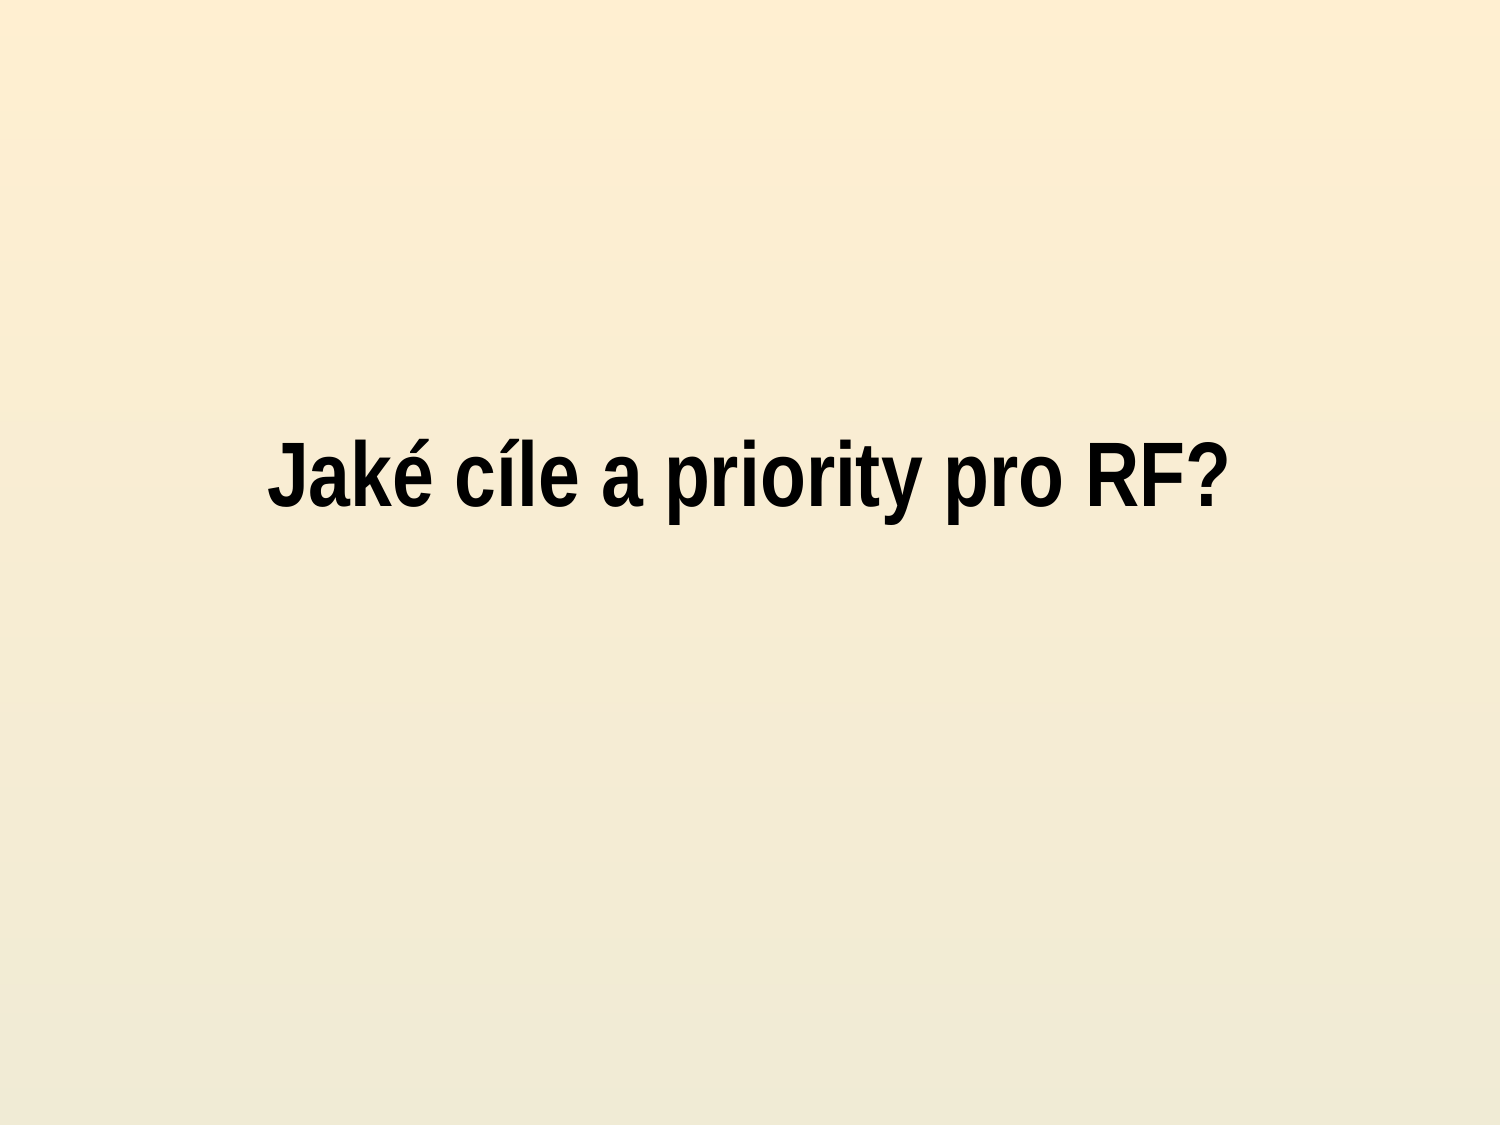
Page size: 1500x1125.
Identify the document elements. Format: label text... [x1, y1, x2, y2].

title Jaké cíle a priority pro RF? [112, 349, 1388, 591]
